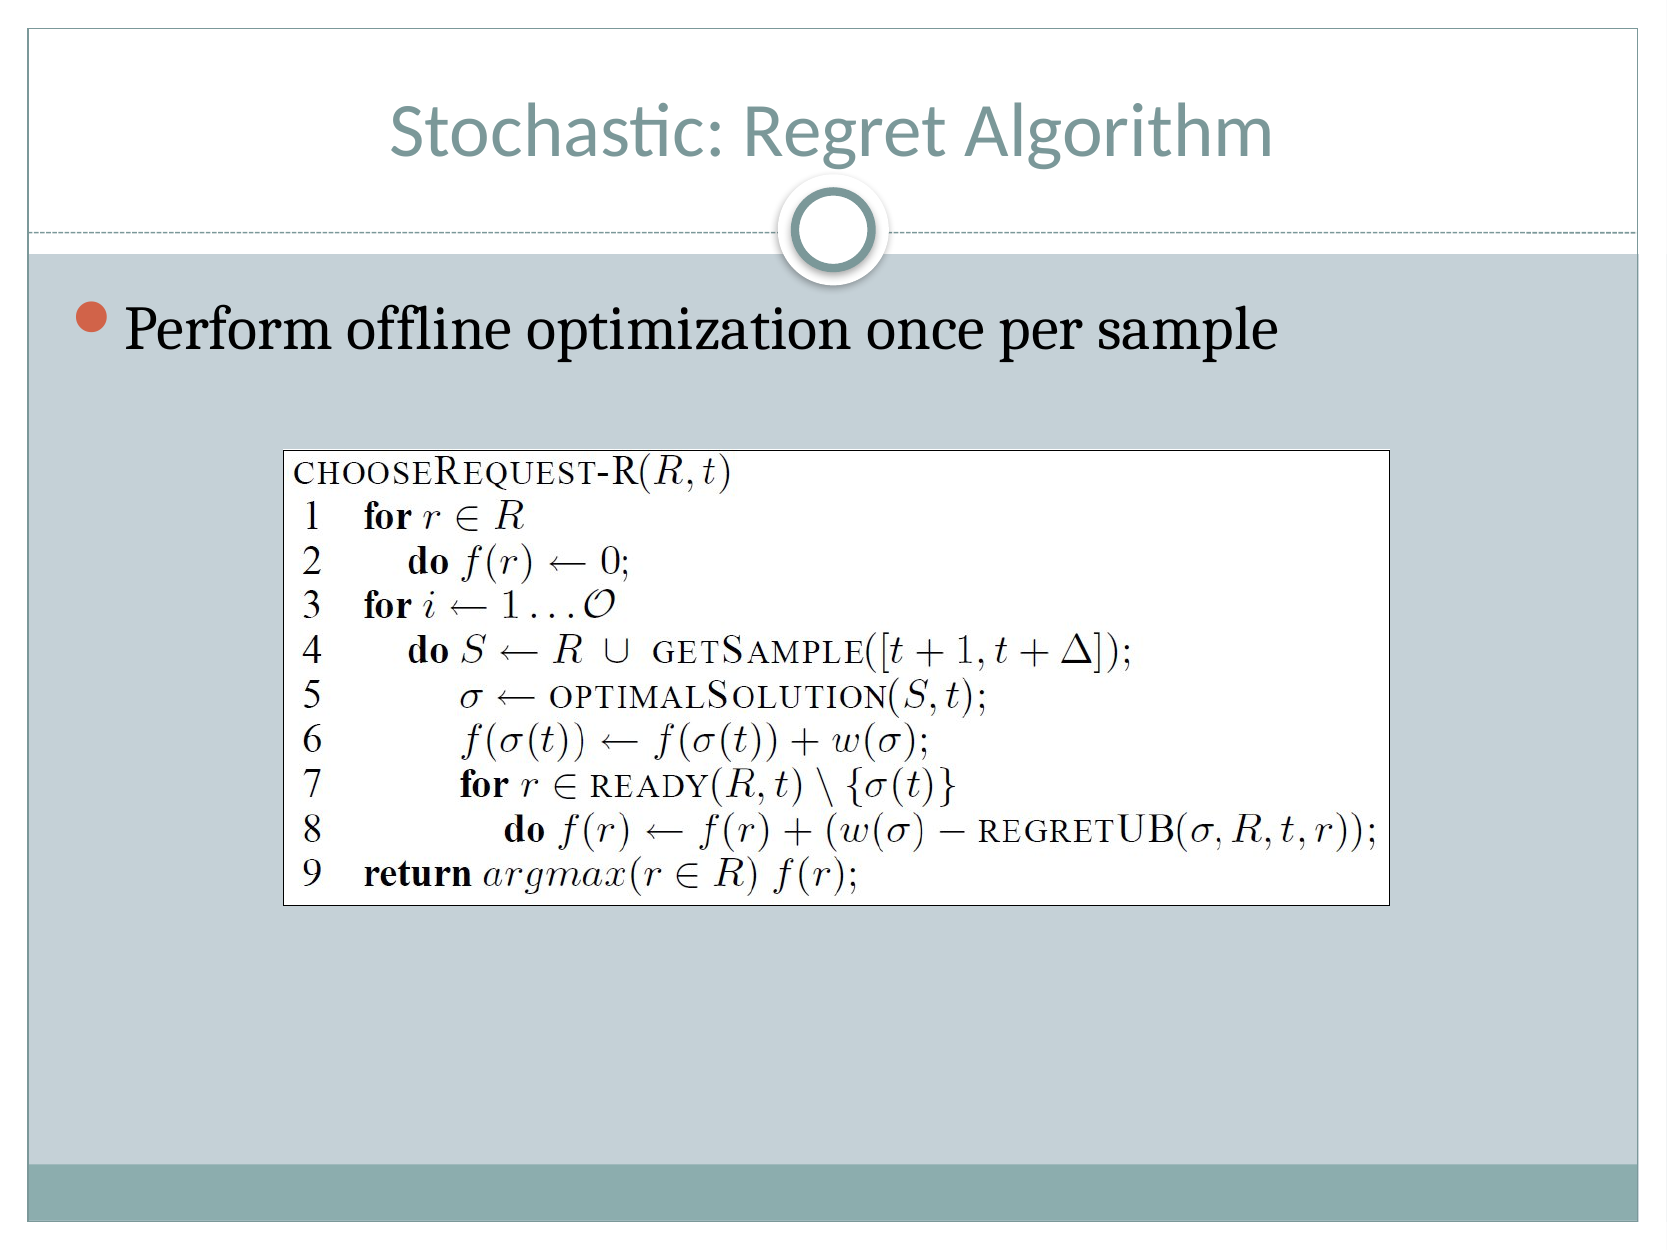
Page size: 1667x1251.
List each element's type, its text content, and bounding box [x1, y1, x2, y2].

picture [283, 449, 1390, 907]
title Stochastic: Regret Algorithm [54, 41, 1611, 180]
list Perform offline optimization once per sample [54, 278, 1605, 1112]
